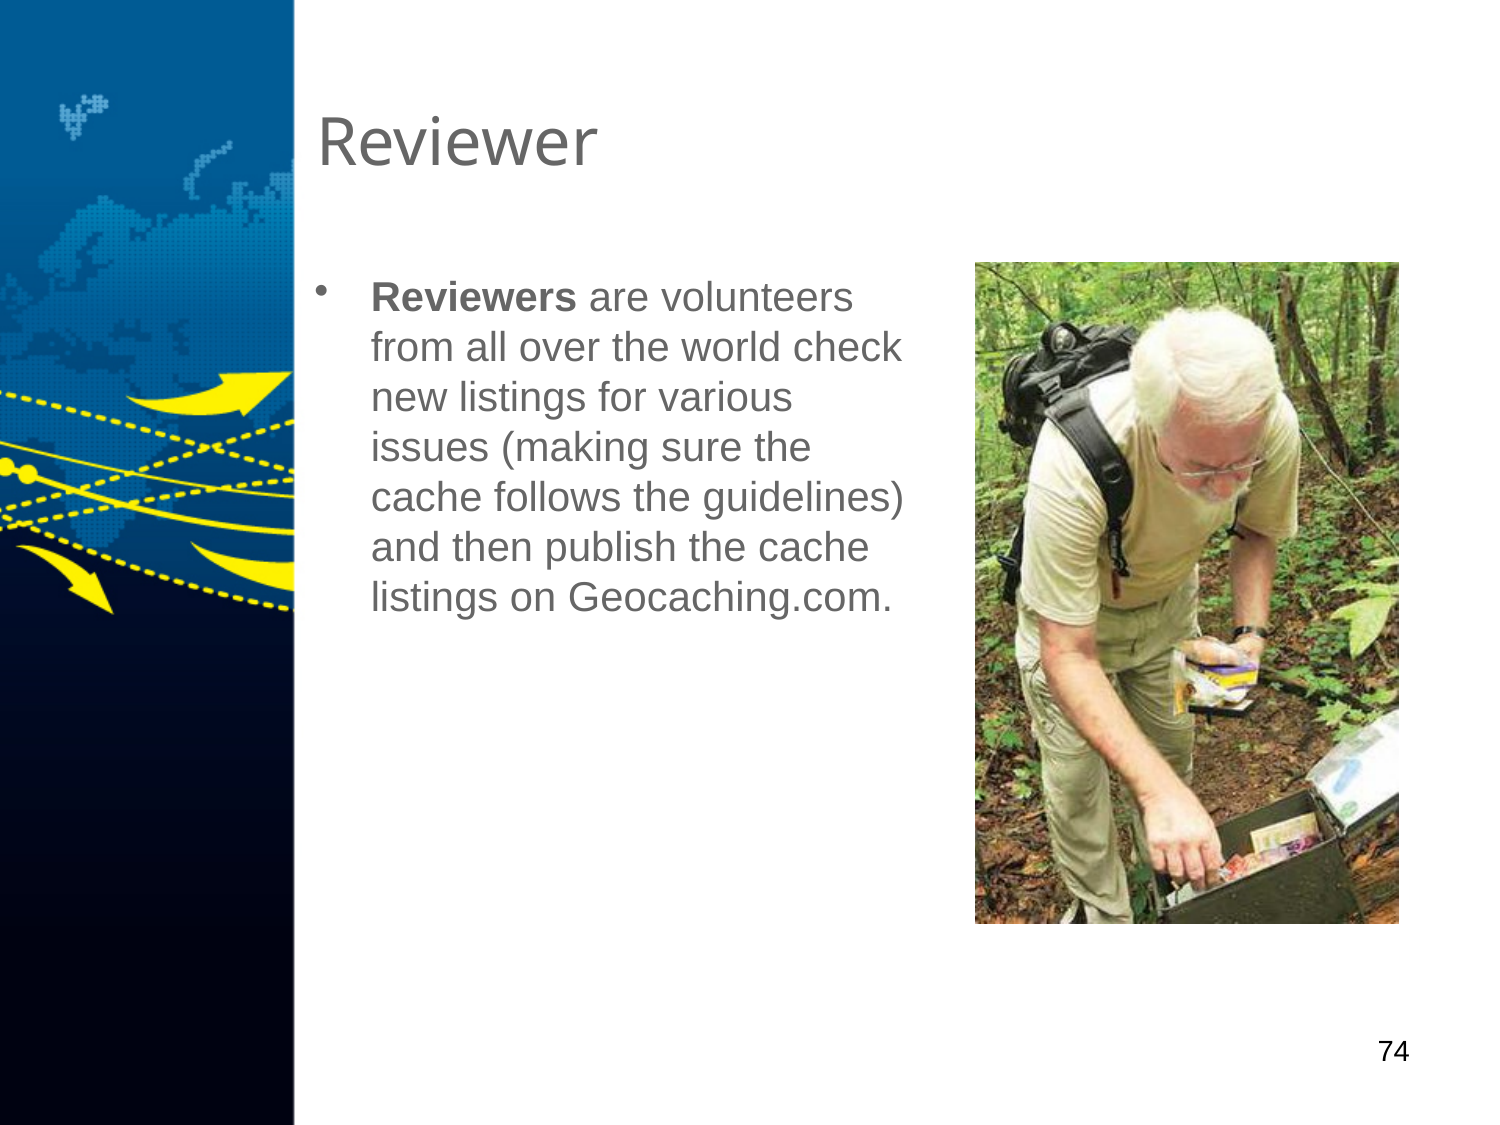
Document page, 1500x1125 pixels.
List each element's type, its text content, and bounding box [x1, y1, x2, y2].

list Reviewers are volunteers from all over the world check new listings for various issues (making sure the cache follows the guidelines) and then publish the cache listings on Geocaching.com. [299, 262, 938, 1005]
picture [0, 0, 1500, 1125]
title Reviewer [301, 45, 1436, 233]
slide_number 74 [1074, 1024, 1425, 1103]
